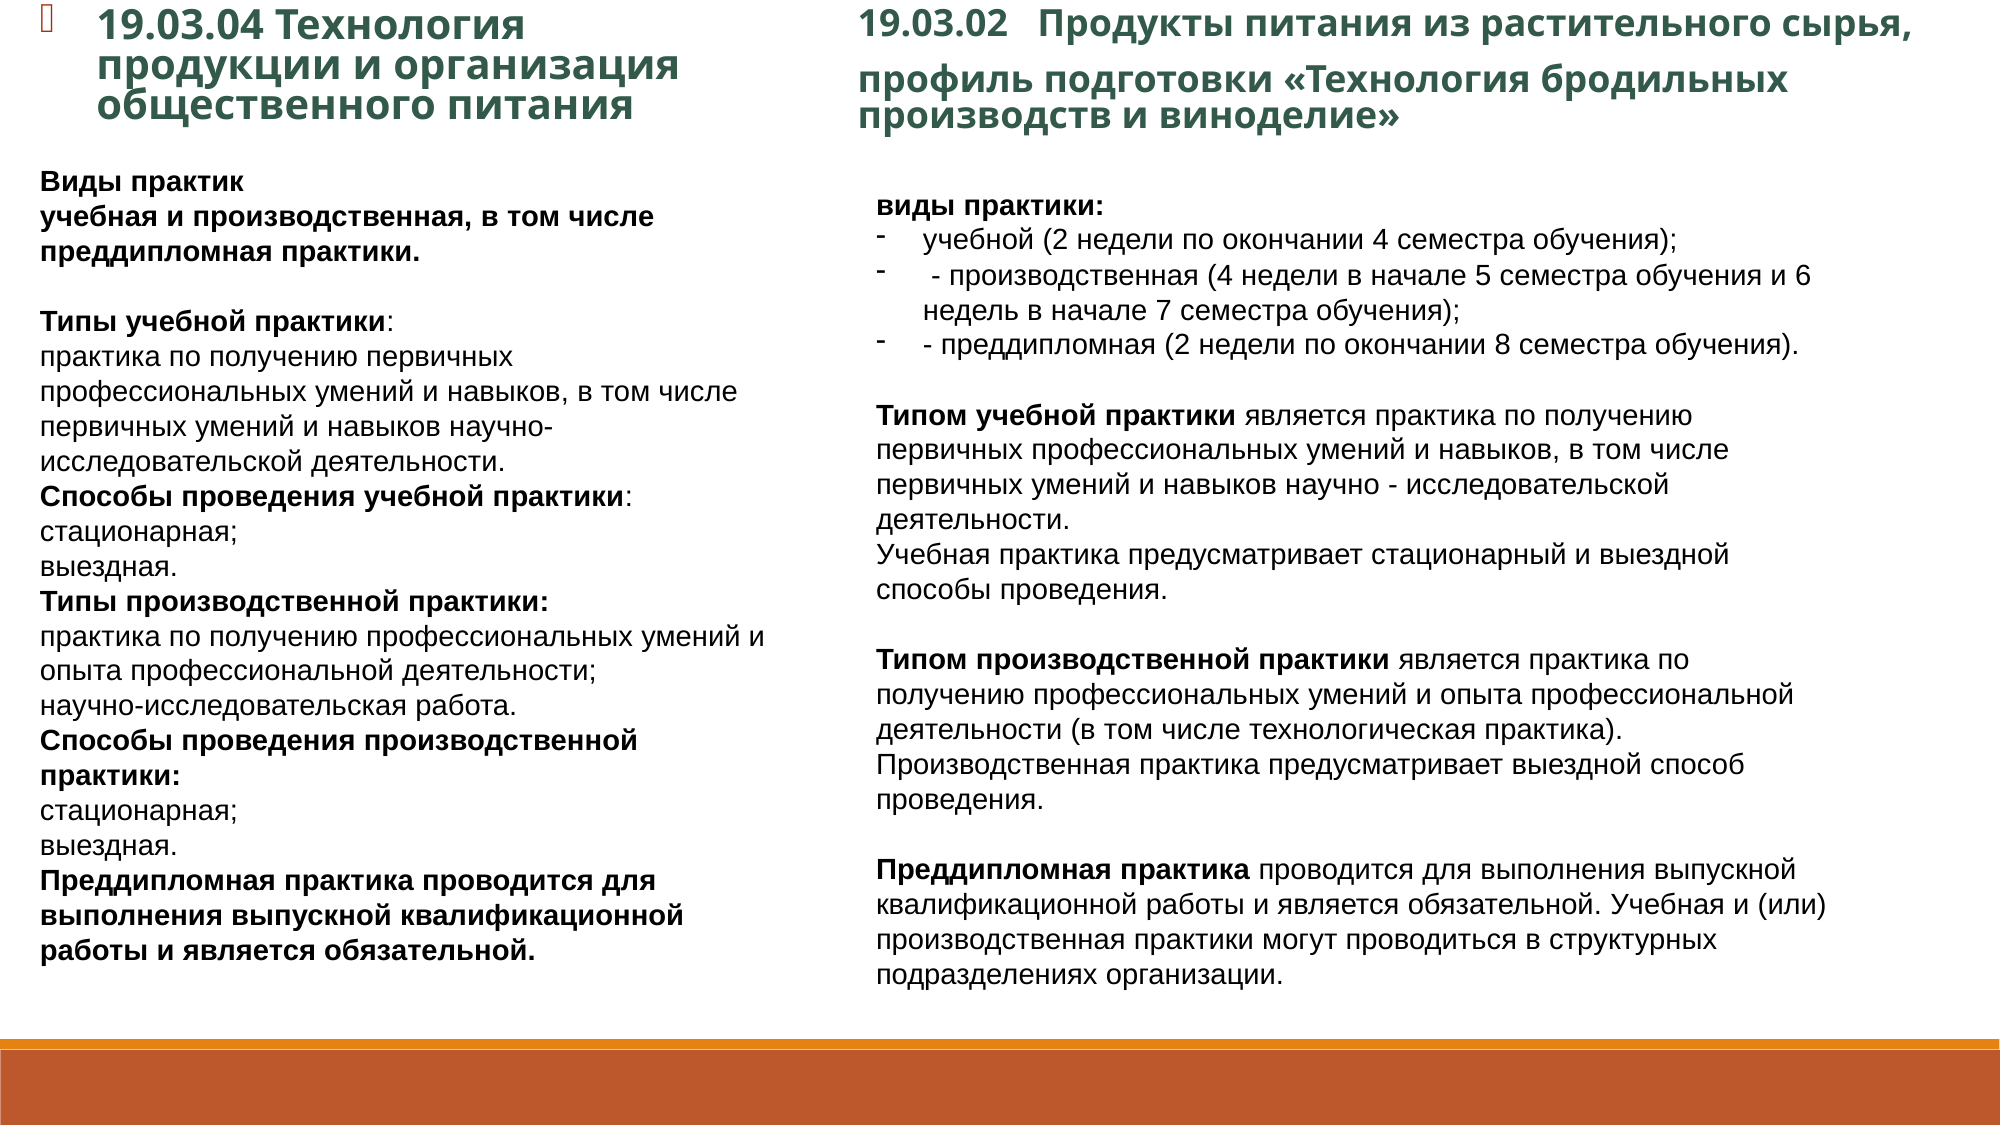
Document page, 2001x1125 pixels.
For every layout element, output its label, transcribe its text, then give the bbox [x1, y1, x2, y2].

text_box виды практики: учебной (2 недели по окончании 4 семестра обучения); - производственная (4 недели в начале 5 семестра обучения и 6 недель в начале 7 семестра обучения); - преддипломная (2 недели по окончании 8 семестра обучения). Типом учебной практики является практика по получению первичных профессиональных умений и навыков, в том числе первичных умений и навыков научно - исследовательской деятельности. Учебная практика предусматривает стационарный и выездной способы проведения. Типом производственной практики является практика по получению профессиональных умений и опыта профессиональной деятельности (в том числе технологическая практика). Производственная практика предусматривает выездной способ проведения. Преддипломная практика проводится для выполнения выпускной квалификационной работы и является обязательной. Учебная и (или) производственная практики могут проводиться в структурных подразделениях организации. [861, 178, 1862, 998]
text_box 19.03.04 Технология продукции и организация общественного питания Виды практик учебная и производственная, в том числе преддипломная практики. Типы учебной практики: практика по получению первичных профессиональных умений и навыков, в том числе первичных умений и навыков научно-исследовательской деятельности. Способы проведения учебной практики: стационарная; выездная. Типы производственной практики: практика по получению профессиональных умений и опыта профессиональной деятельности; научно-исследовательская работа. Способы проведения производственной практики: стационарная; выездная. Преддипломная практика проводится для выполнения выпускной квалификационной работы и является обязательной. [25, 0, 788, 974]
text_box 19.03.02 Продукты питания из растительного сырья, профиль подготовки «Технология бродильных производств и виноделие» [842, 0, 2000, 144]
